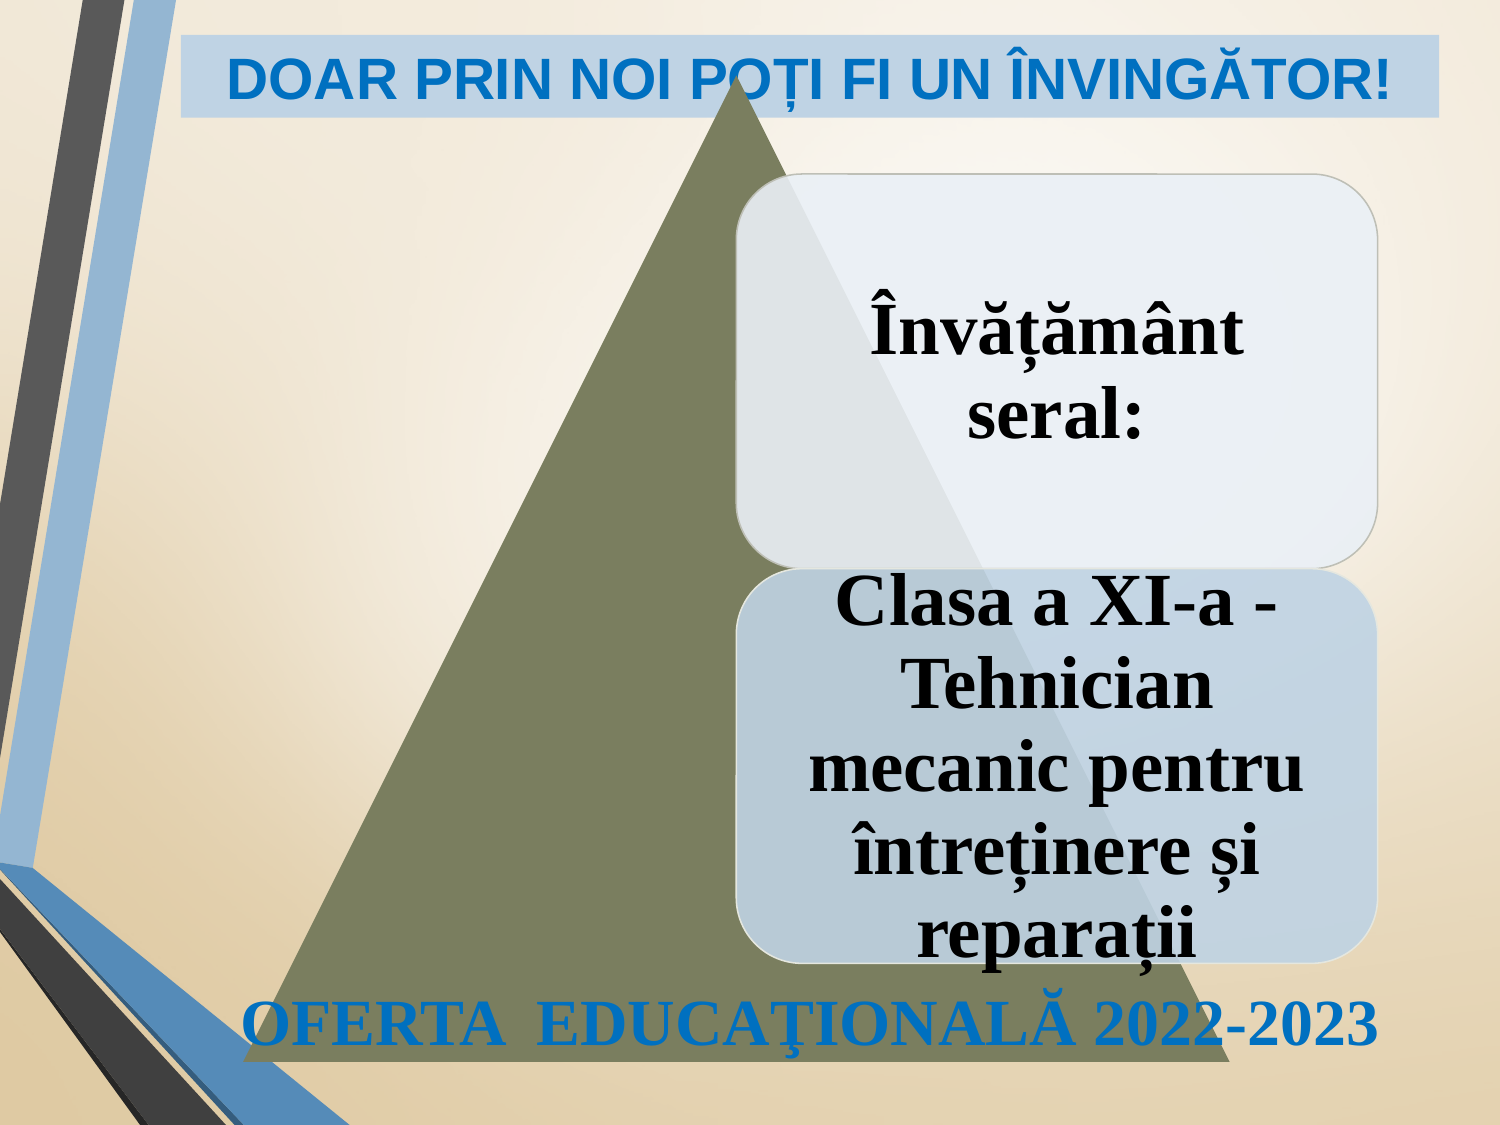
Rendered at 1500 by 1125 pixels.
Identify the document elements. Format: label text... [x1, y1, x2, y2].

text_box DOAR PRIN NOI POȚI FI UN ÎNVINGĂTOR! [180, 34, 1440, 118]
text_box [242, 75, 1395, 1063]
text_box OFERTA EDUCAŢIONALĂ 2022-2023 [152, 958, 1468, 1090]
